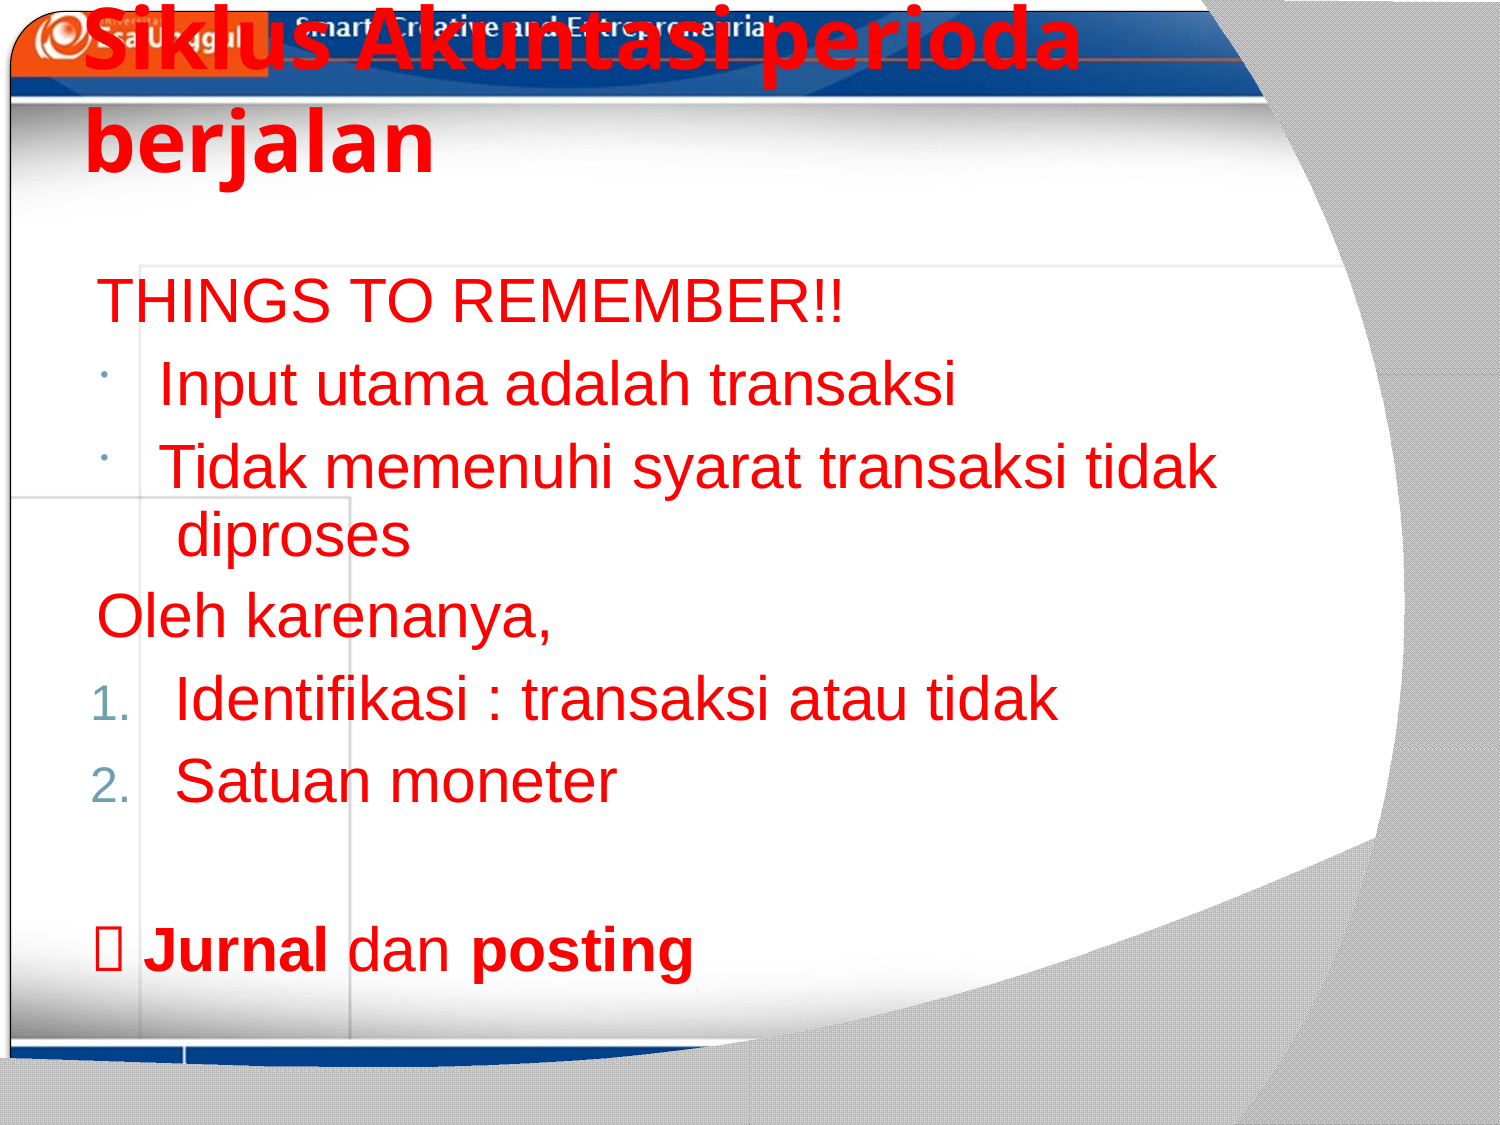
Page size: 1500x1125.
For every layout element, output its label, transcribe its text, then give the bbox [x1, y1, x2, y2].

text_box [0, 779, 1200, 1125]
text_box [1200, 0, 1500, 1125]
picture [12, 12, 1200, 779]
text_box THINGS TO REMEMBER!! Input utama adalah transaksi Tidak memenuhi syarat transaksi tidak diproses Oleh karenanya, Identifikasi : transaksi atau tidak Satuan moneter  Jurnal dan posting [87, 250, 1225, 984]
title Siklus Akuntasi perioda berjalan [80, 0, 1245, 190]
